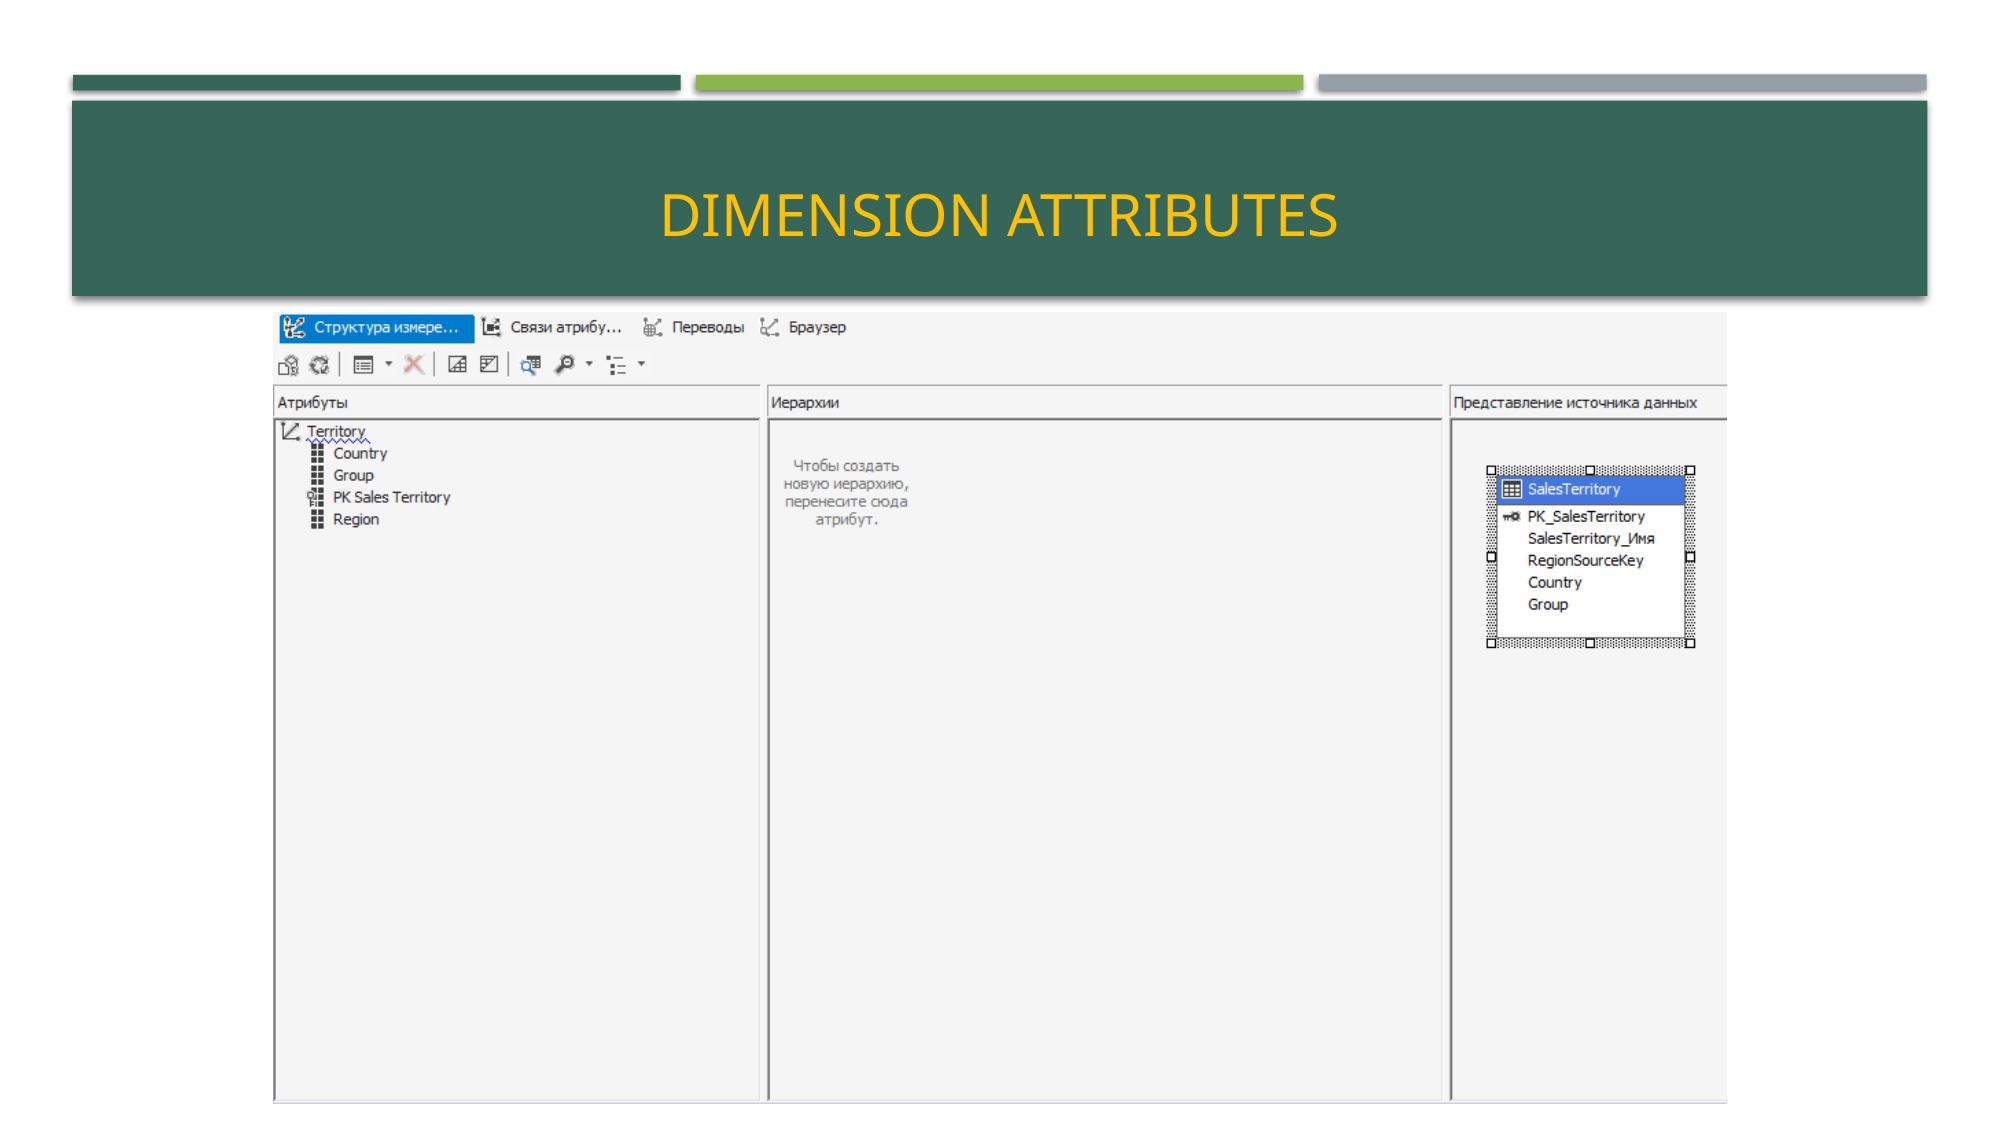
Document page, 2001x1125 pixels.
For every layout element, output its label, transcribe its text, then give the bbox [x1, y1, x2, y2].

title Dimension attributes [95, 115, 1905, 256]
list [273, 311, 1727, 1105]
